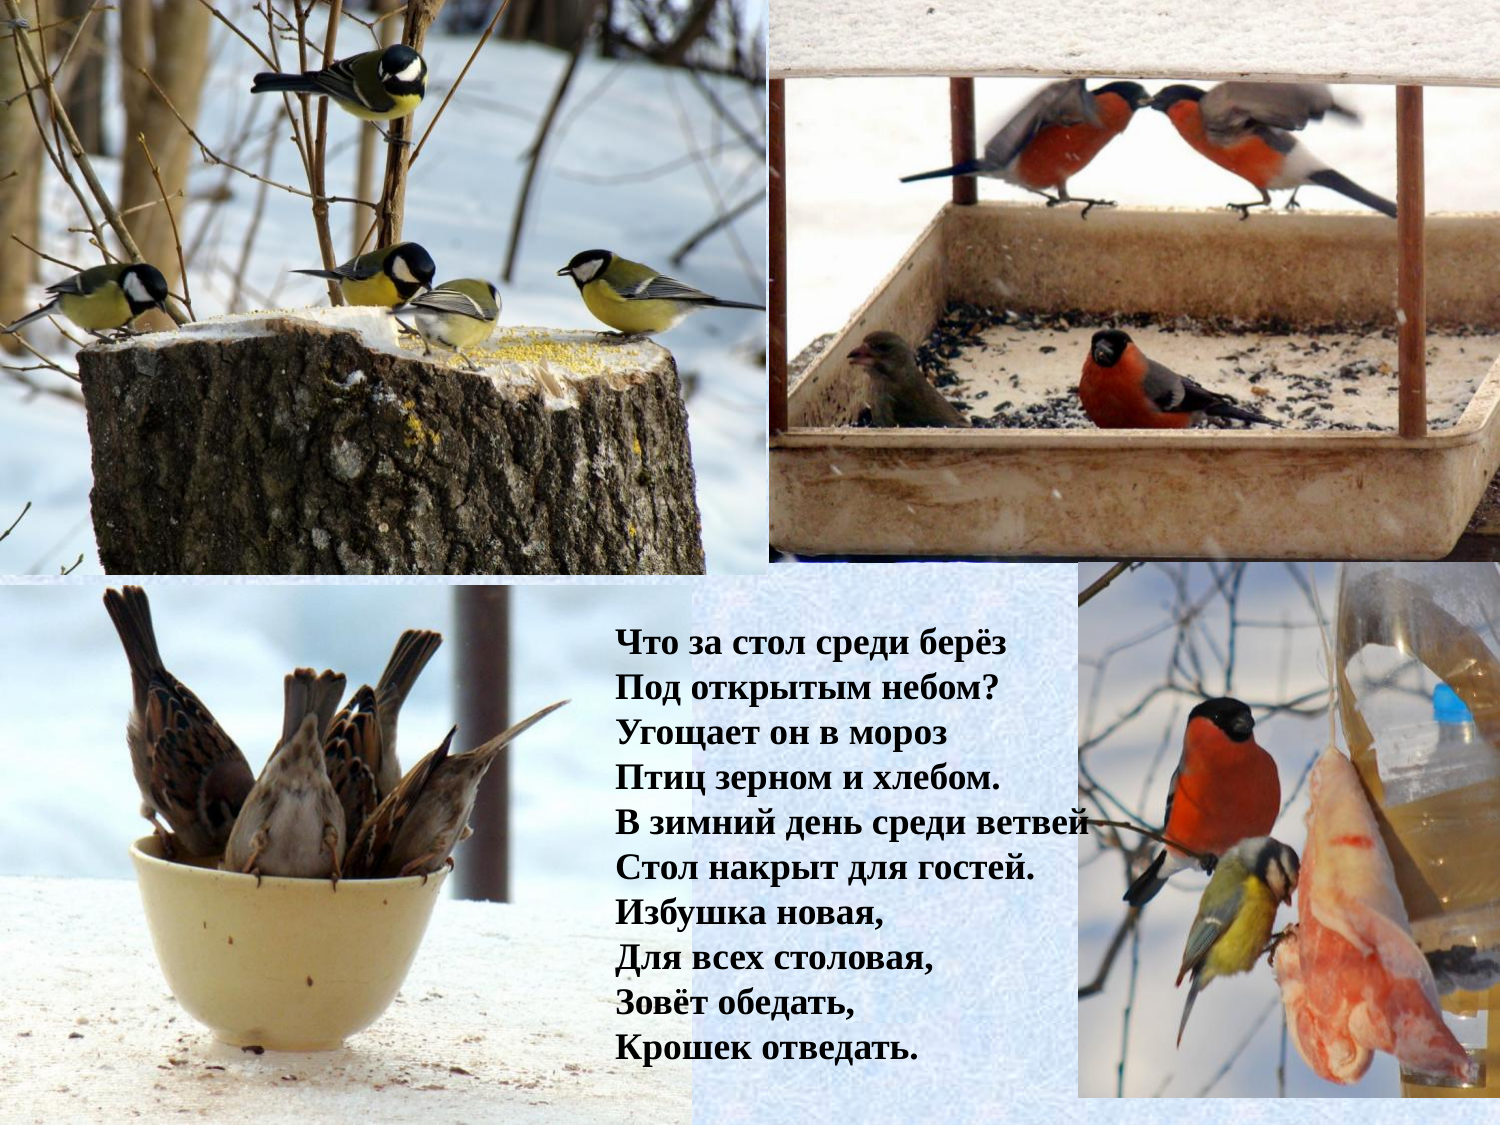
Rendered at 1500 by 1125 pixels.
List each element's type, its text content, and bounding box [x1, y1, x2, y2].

text_box Что за стол среди берёз Под открытым небом? Угощает он в мороз Птиц зерном и хлебом. В зимний день среди ветвей Стол накрыт для гостей. Избушка новая, Для всех столовая, Зовёт обедать, Крошек отведать. [696, 609, 1105, 1120]
picture [0, 0, 1500, 1125]
